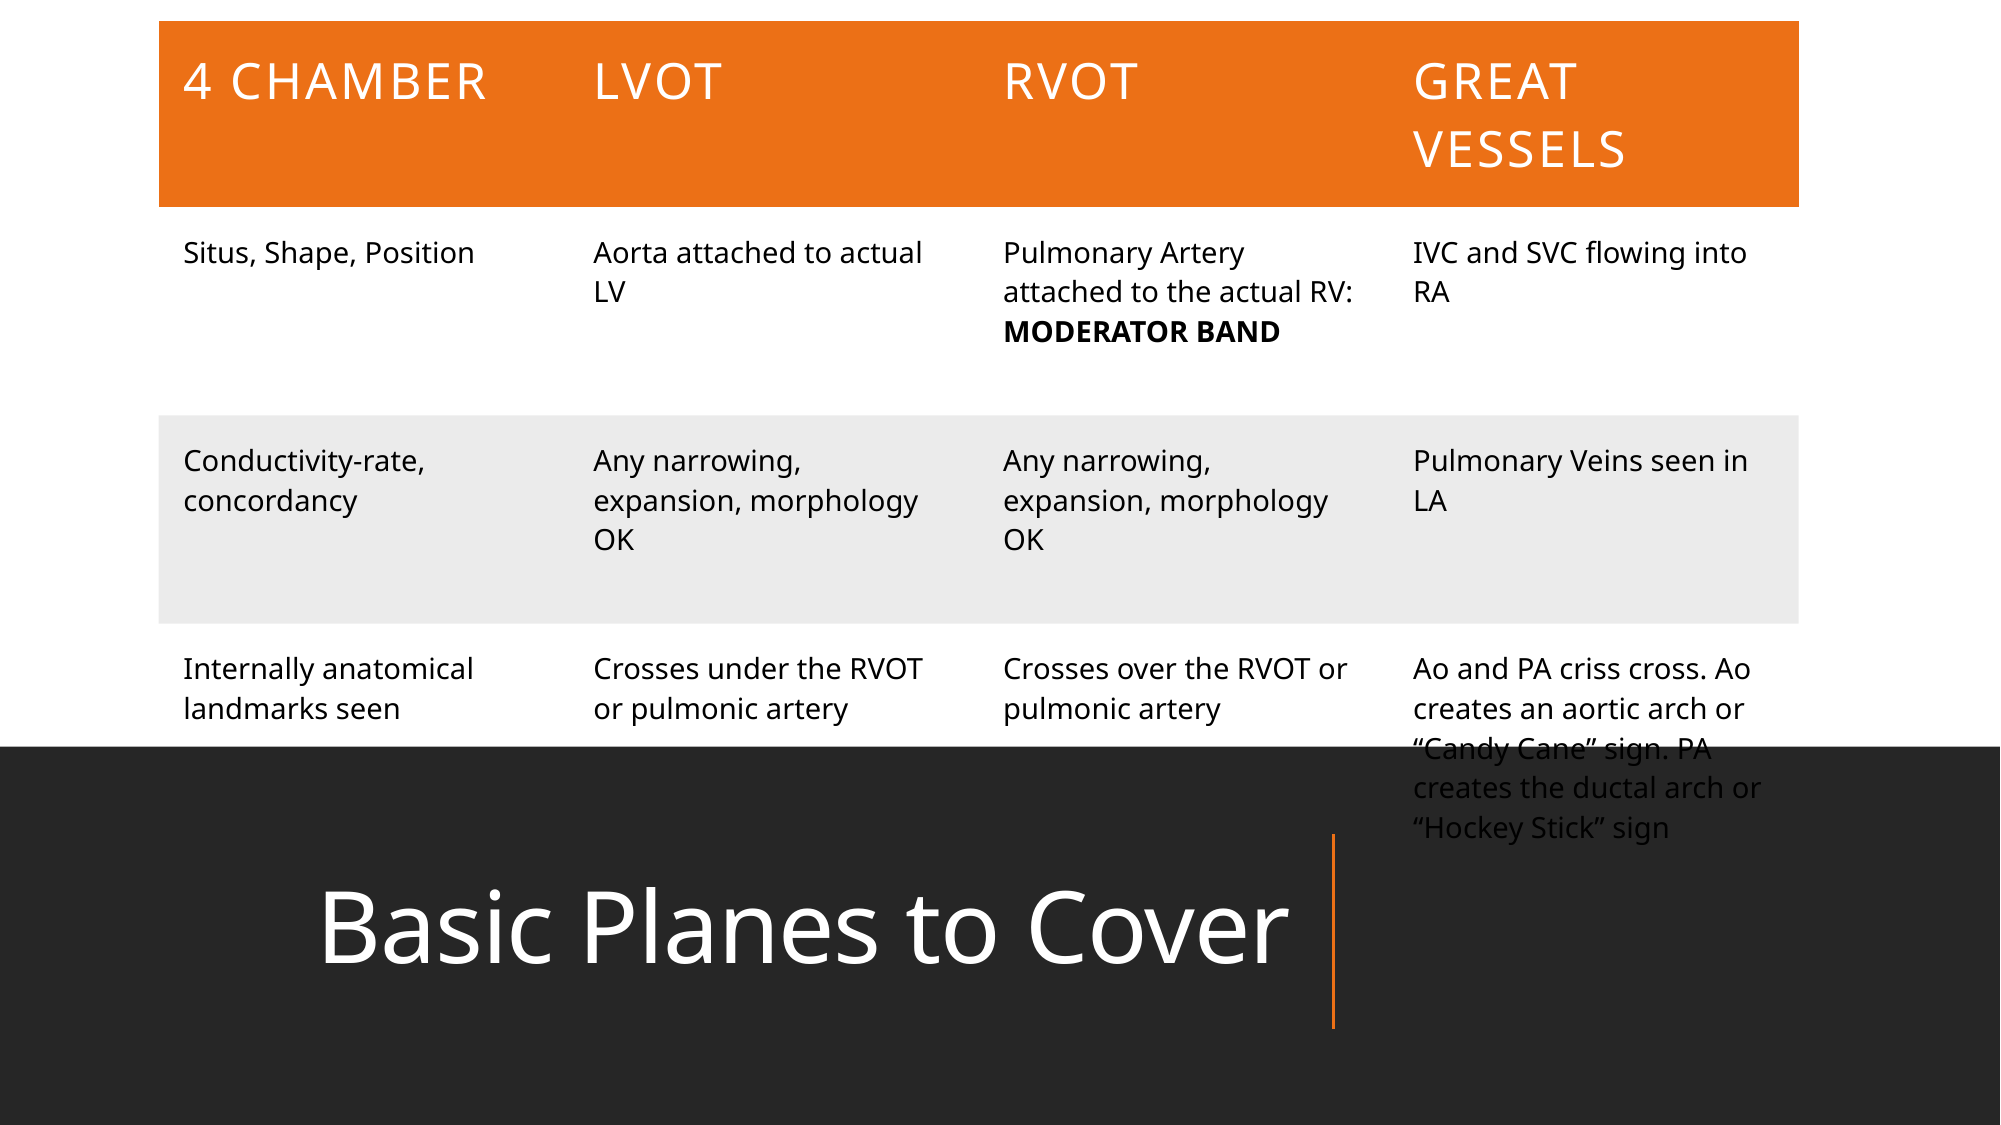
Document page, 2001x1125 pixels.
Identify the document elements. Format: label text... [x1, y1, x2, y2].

table_cell Crosses under the RVOT or pulmonic artery [569, 624, 979, 912]
table_cell Ao and PA criss cross. Ao creates an aortic arch or “Candy Cane” sign. PA creates the ductal arch or “Hockey Stick” sign [1389, 624, 1799, 912]
title Basic Planes to Cover [103, 804, 1307, 1058]
text_box [0, 0, 2000, 745]
text_box [0, 745, 2000, 1125]
table_cell Conductivity-rate, concordancy [159, 415, 569, 624]
table_cell Pulmonary Veins seen in LA [1389, 415, 1799, 624]
table_header RVOT [979, 21, 1389, 207]
table_header Great Vessels [1389, 21, 1799, 207]
table_cell Pulmonary Artery attached to the actual RV: MODERATOR BAND [979, 207, 1389, 415]
table_cell Any narrowing, expansion, morphology OK [979, 415, 1389, 624]
table_cell Internally anatomical landmarks seen [159, 624, 569, 912]
table_cell IVC and SVC flowing into RA [1389, 207, 1799, 415]
table_cell Aorta attached to actual LV [569, 207, 979, 415]
table_header LVOT [569, 21, 979, 207]
table_header 4 chamber [159, 21, 569, 207]
table_cell Situs, Shape, Position [159, 207, 569, 415]
table_cell Any narrowing, expansion, morphology OK [569, 415, 979, 624]
table_cell Crosses over the RVOT or pulmonic artery [979, 624, 1389, 912]
